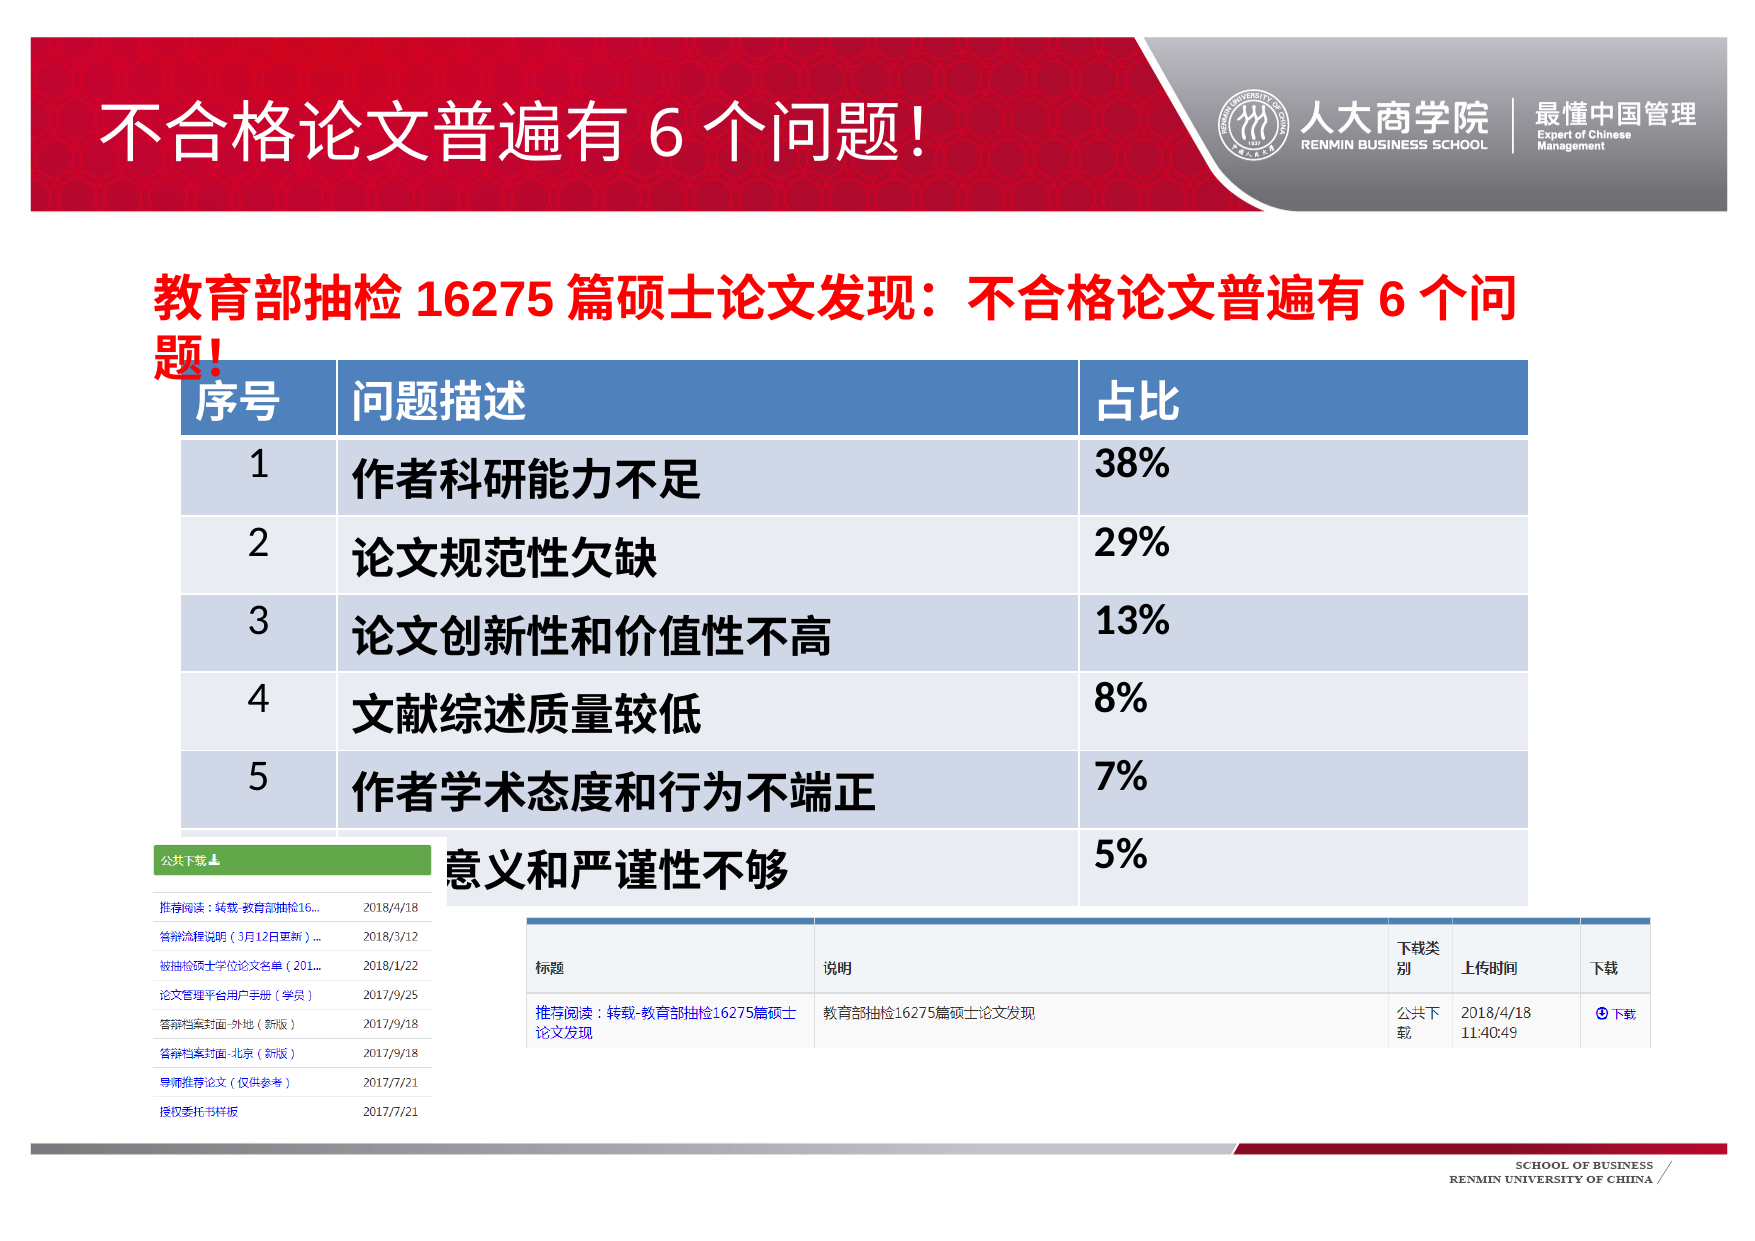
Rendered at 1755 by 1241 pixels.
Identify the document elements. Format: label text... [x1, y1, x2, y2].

table_cell 38% [1080, 440, 1528, 515]
table_header 占比 [1080, 394, 1528, 435]
table_cell 论文创新性和价值性不高 [338, 595, 1078, 671]
table_cell 6 [181, 830, 336, 836]
table_cell 3 [181, 595, 336, 671]
table_cell 1 [181, 440, 336, 515]
table_cell 文献综述质量较低 [338, 673, 1078, 750]
table_cell 2 [181, 517, 336, 593]
table_cell 7% [1080, 751, 1528, 828]
title 不合格论文普遍有6个问题！ [80, 26, 1197, 234]
table_cell 作者科研能力不足 [338, 440, 1078, 515]
table_cell 论文规范性欠缺 [338, 517, 1078, 593]
table_header 问题描述 [338, 394, 1078, 435]
table_cell 13% [1080, 595, 1528, 671]
table_cell 29% [1080, 517, 1528, 593]
table_cell 作者学术态度和行为不端正 [338, 751, 1078, 828]
table_cell 选题意义和严谨性不够 [338, 830, 1078, 906]
text_box 教育部抽检16275篇硕士论文发现：不合格论文普遍有6个问题！ [138, 258, 1616, 394]
table_cell 8% [1080, 673, 1528, 750]
table_header 序号 [181, 394, 336, 435]
table_cell 4 [181, 673, 336, 750]
table_cell 5% [1080, 830, 1528, 906]
picture [0, 0, 1754, 1240]
table_cell 5 [181, 751, 336, 828]
